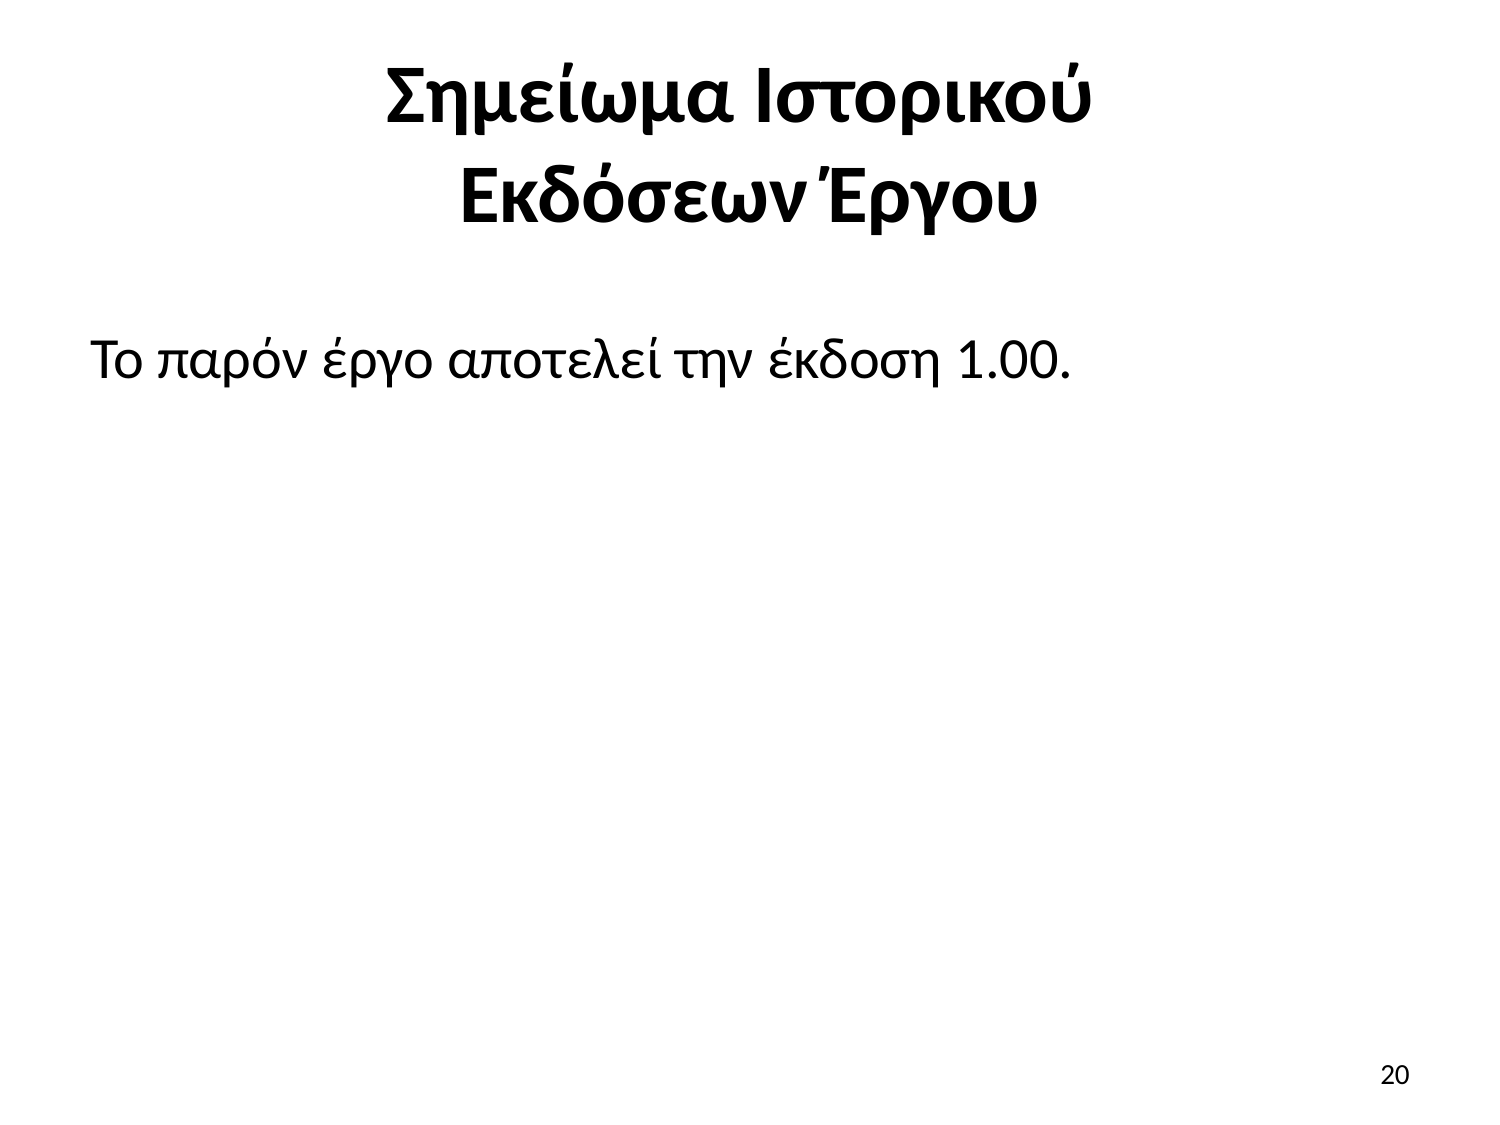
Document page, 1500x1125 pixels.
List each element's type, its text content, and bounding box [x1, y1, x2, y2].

slide_number 20 [1074, 1042, 1425, 1103]
list Το παρόν έργο αποτελεί την έκδοση 1.00. [75, 262, 1425, 1005]
title Σημείωμα Ιστορικού Εκδόσεων Έργου [75, 45, 1425, 233]
